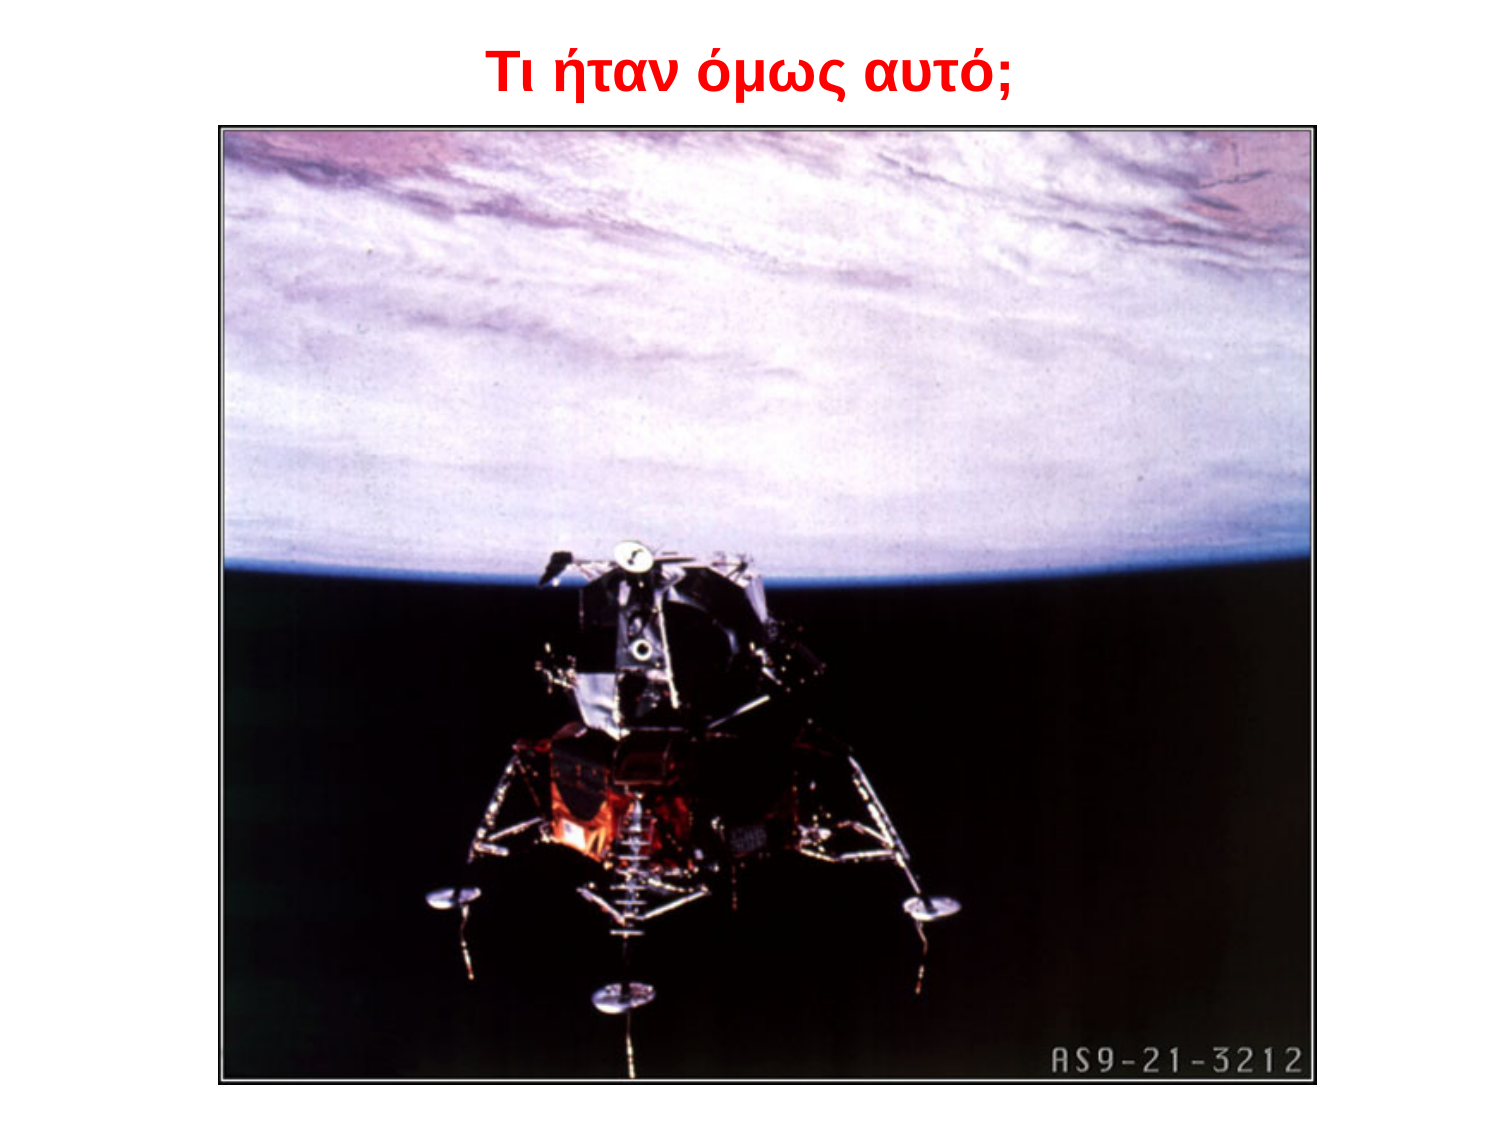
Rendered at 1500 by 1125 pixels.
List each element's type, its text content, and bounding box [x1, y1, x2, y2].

title Τι ήταν όμως αυτό; [0, 0, 1500, 138]
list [218, 125, 1317, 1085]
